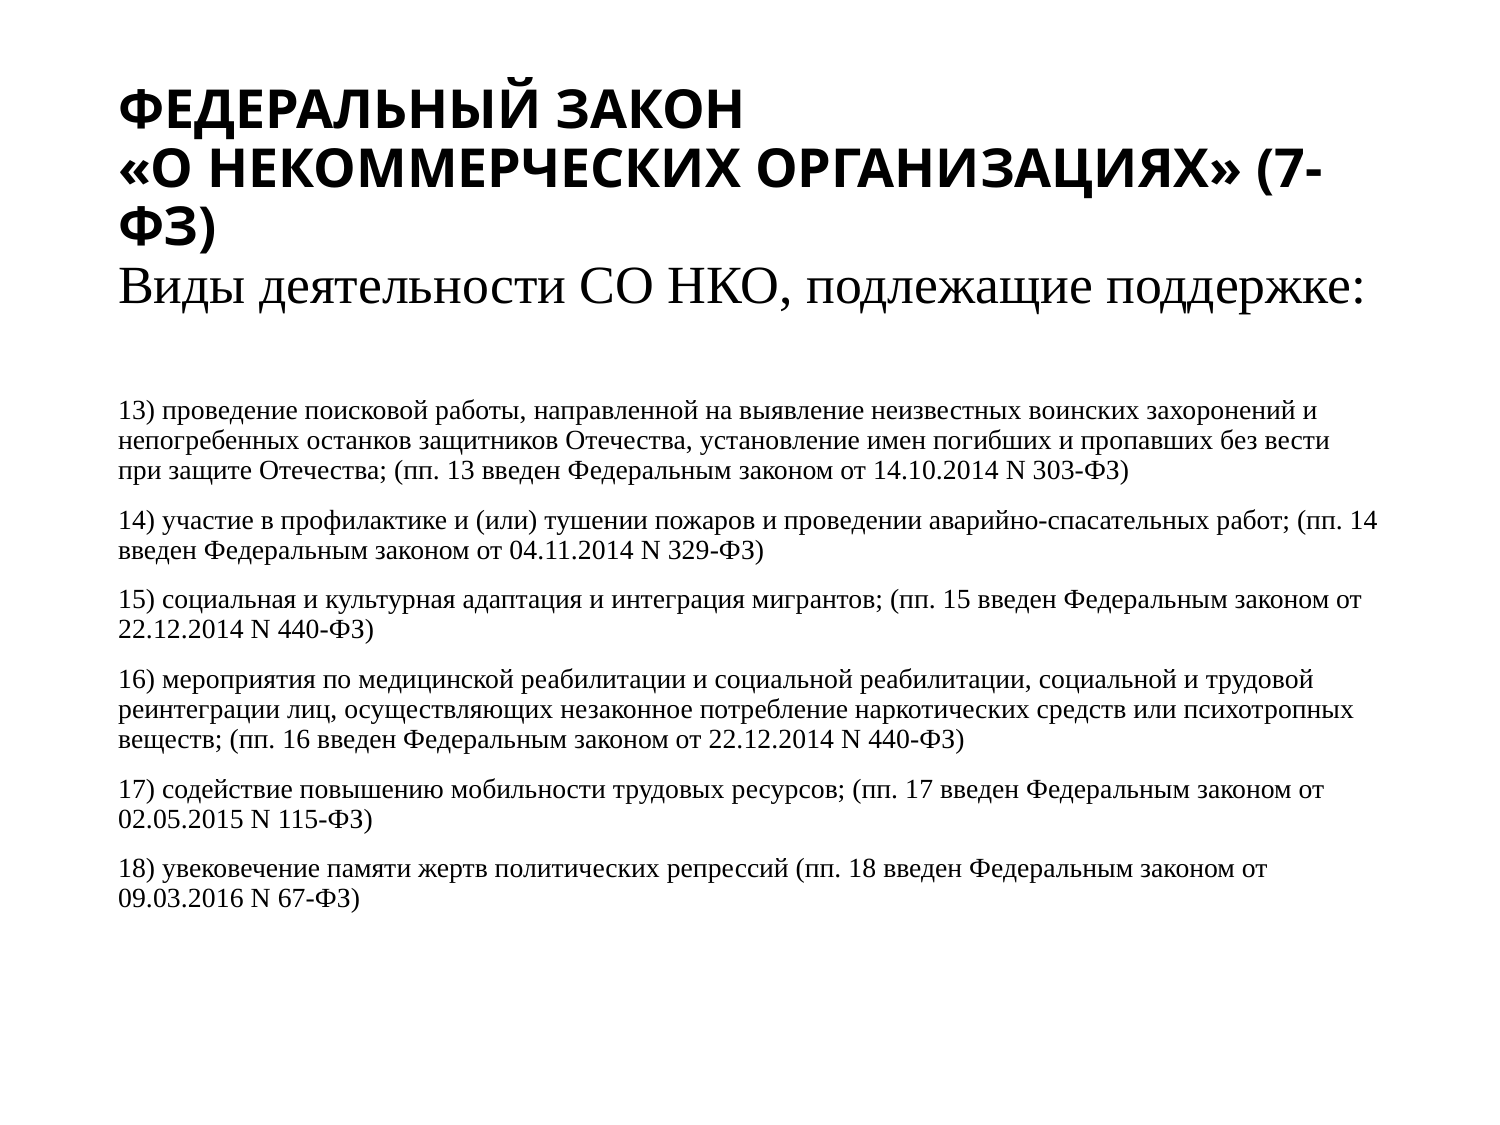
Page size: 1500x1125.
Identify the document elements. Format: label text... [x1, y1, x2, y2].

title ФЕДЕРАЛЬНЫЙ ЗАКОН «О НЕКОММЕРЧЕСКИХ ОРГАНИЗАЦИЯХ» (7-ФЗ) Виды деятельности СО НКО, подлежащие поддержке: [103, 59, 1397, 338]
list 13) проведение поисковой работы, направленной на выявление неизвестных воинских захоронений и непогребенных останков защитников Отечества, установление имен погибших и пропавших без вести при защите Отечества; (пп. 13 введен Федеральным законом от 14.10.2014 N 303-ФЗ) 14) участие в профилактике и (или) тушении пожаров и проведении аварийно-спасательных работ; (пп. 14 введен Федеральным законом от 04.11.2014 N 329-ФЗ) 15) социальная и культурная адаптация и интеграция мигрантов; (пп. 15 введен Федеральным законом от 22.12.2014 N 440-ФЗ) 16) мероприятия по медицинской реабилитации и социальной реабилитации, социальной и трудовой реинтеграции лиц, осуществляющих незаконное потребление наркотических средств или психотропных веществ; (пп. 16 введен Федеральным законом от 22.12.2014 N 440-ФЗ) 17) содействие повышению мобильности трудовых ресурсов; (пп. 17 введен Федеральным законом от 02.05.2015 N 115-ФЗ) 18) увековечение памяти жертв политических репрессий (пп. 18 введен Федеральным законом от 09.03.2016 N 67-ФЗ) [103, 388, 1397, 925]
